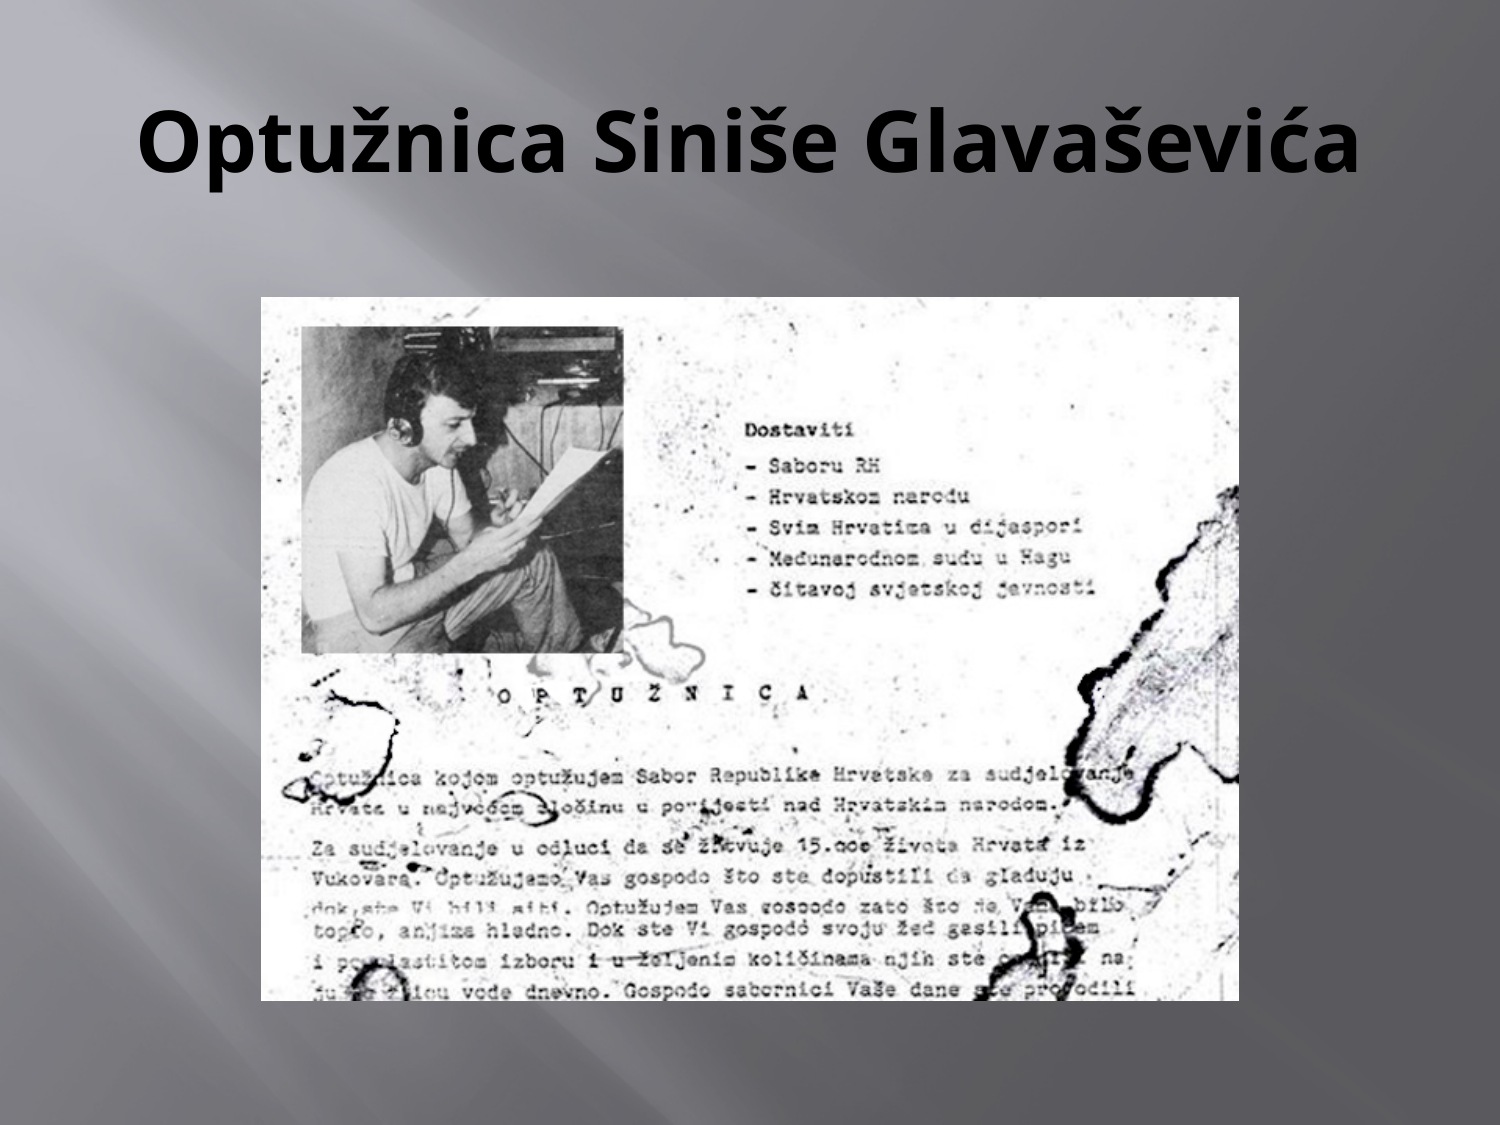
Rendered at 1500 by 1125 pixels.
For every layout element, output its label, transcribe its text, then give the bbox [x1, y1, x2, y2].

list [261, 296, 1239, 1001]
title Optužnica Siniše Glavaševića [75, 45, 1425, 233]
